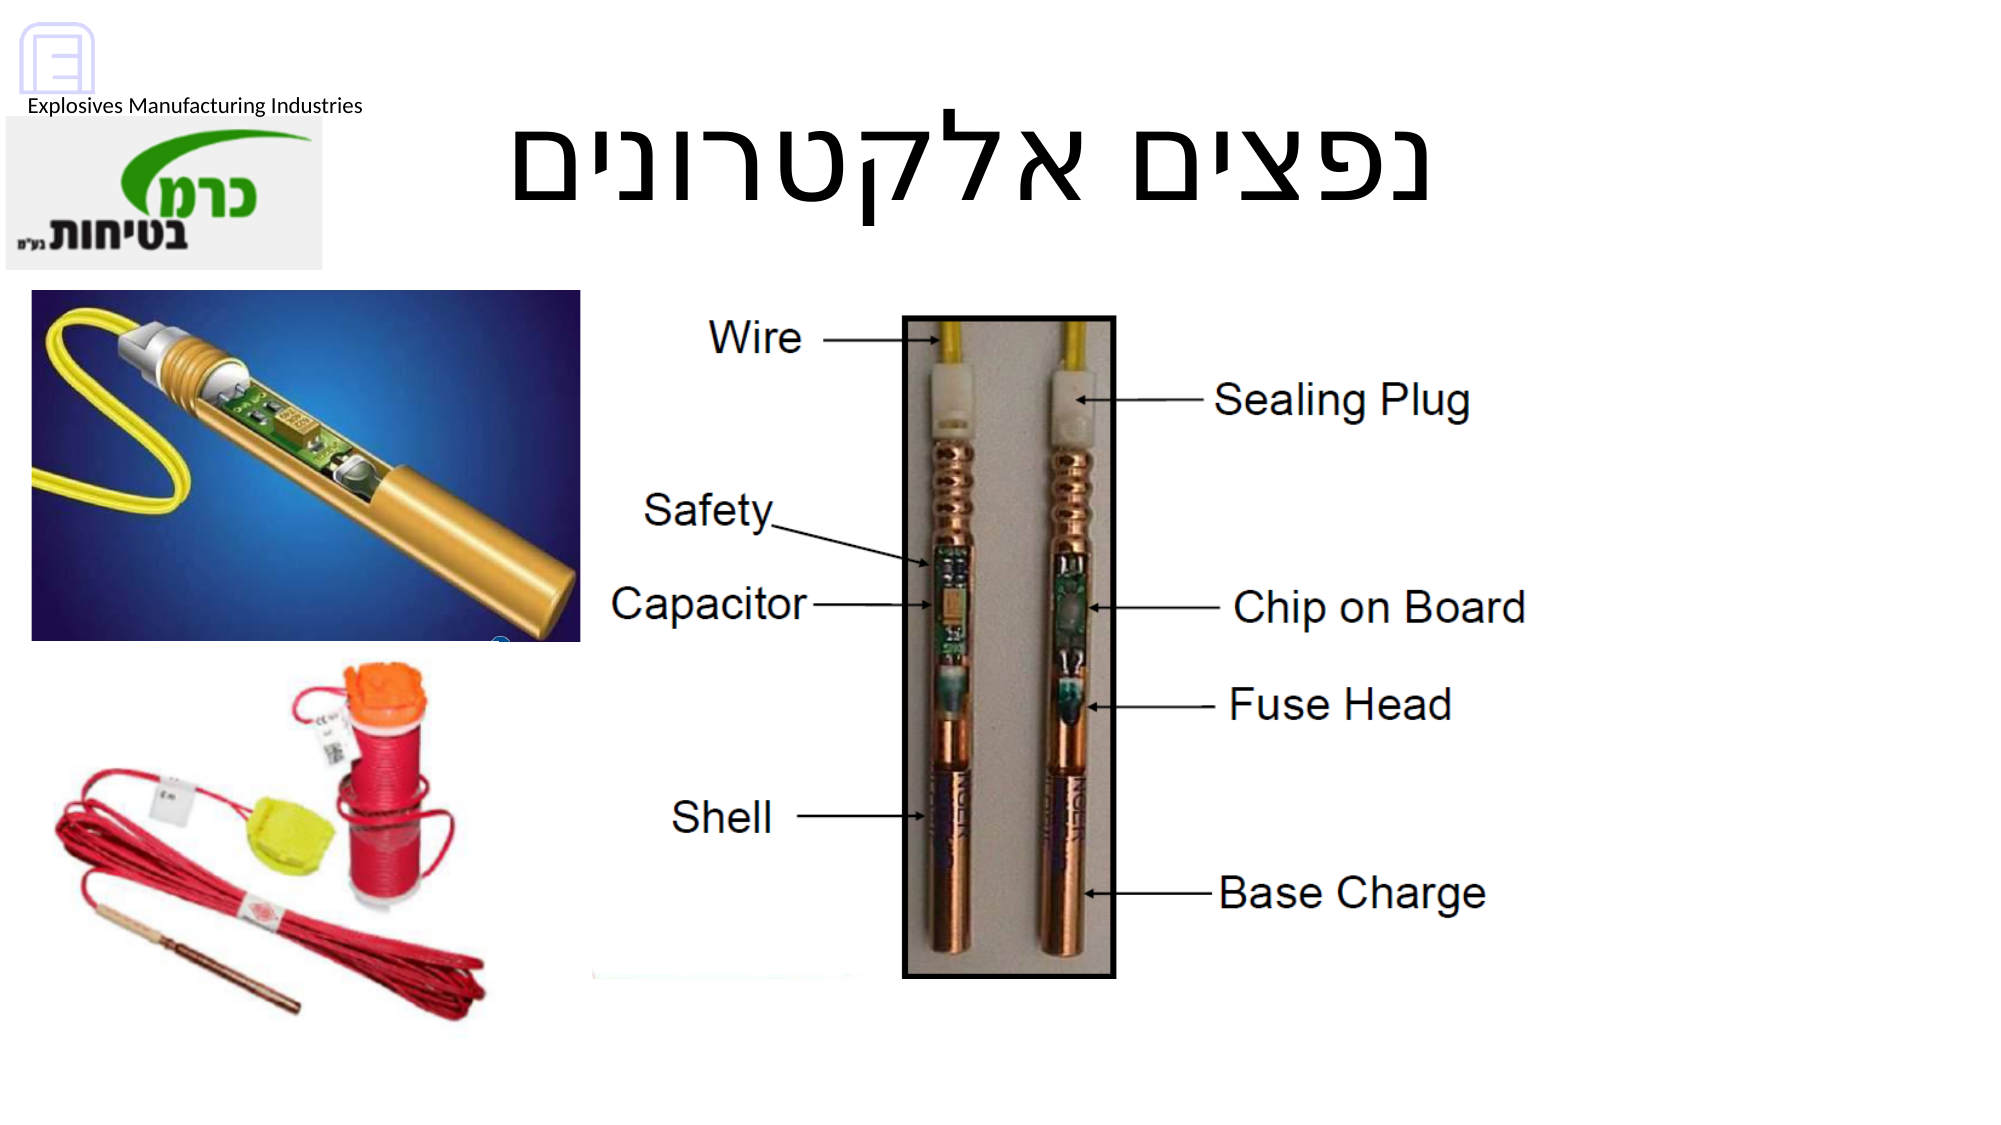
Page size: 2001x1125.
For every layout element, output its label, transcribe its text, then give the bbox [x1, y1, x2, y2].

picture [5, 116, 323, 270]
picture [17, 22, 96, 96]
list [592, 290, 1583, 979]
text_box Explosives Manufacturing Industries [6, 82, 334, 126]
title נפצים אלקטרונים [334, 22, 1610, 298]
picture [26, 290, 581, 1110]
